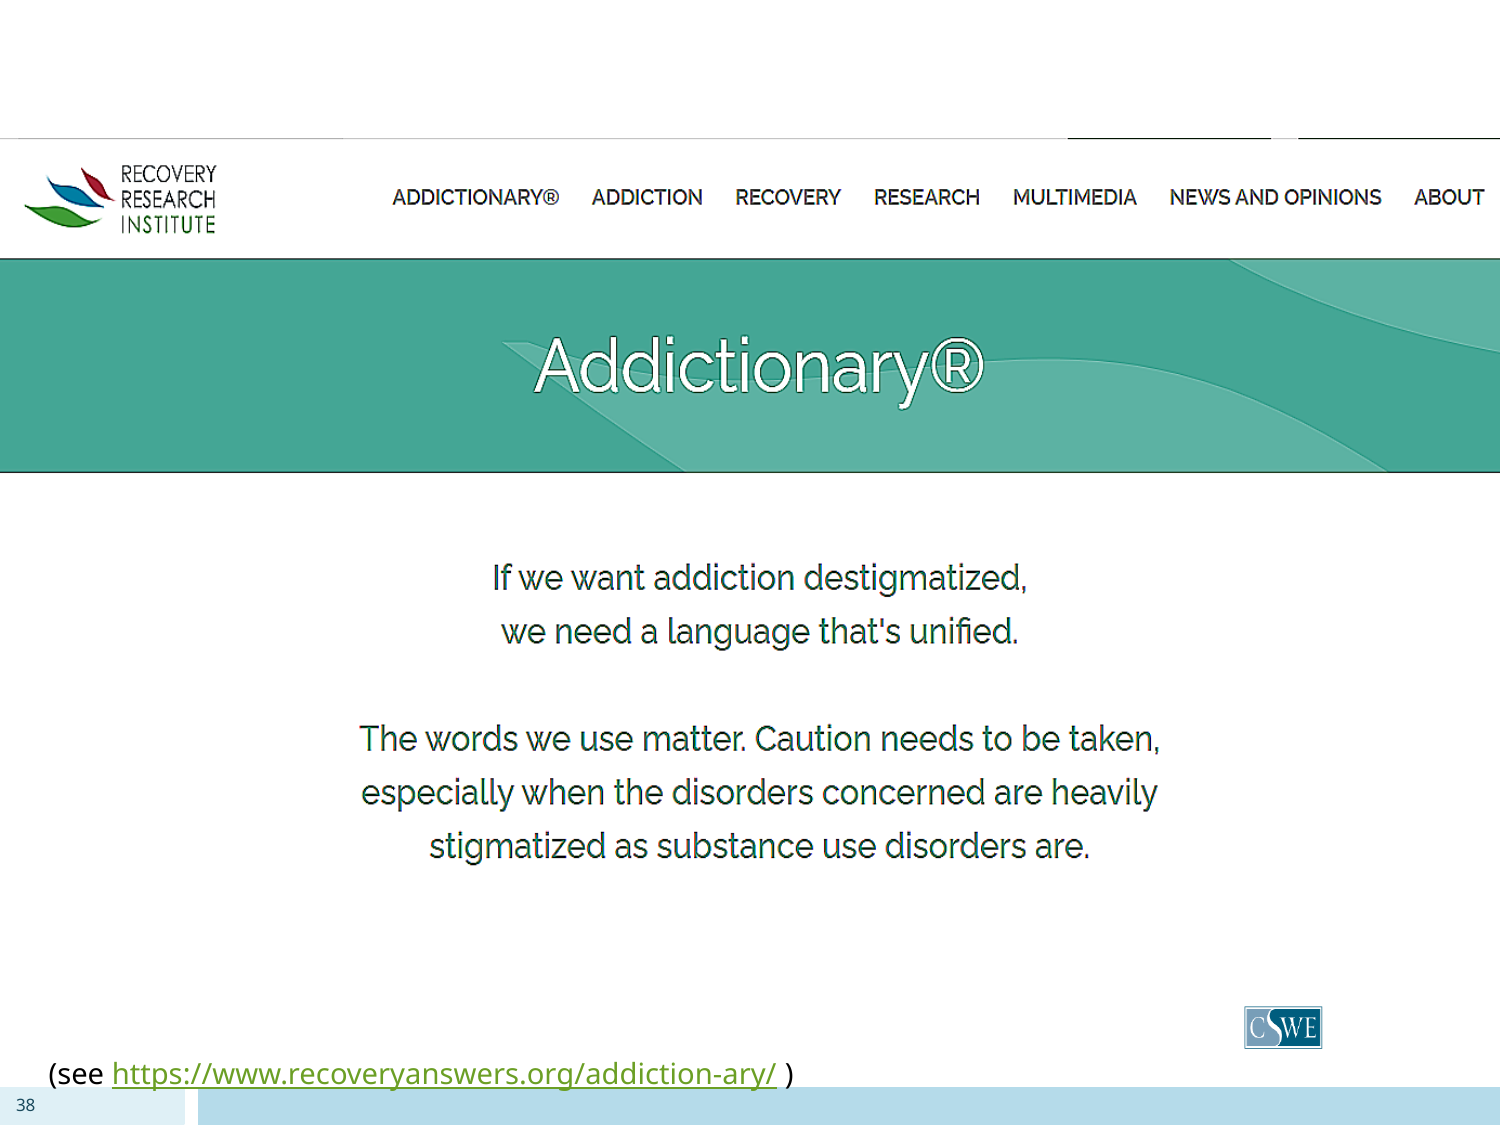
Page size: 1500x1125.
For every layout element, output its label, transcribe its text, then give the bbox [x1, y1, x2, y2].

picture [1239, 969, 1327, 1086]
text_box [0, 138, 1500, 913]
text_box (see https://www.recoveryanswers.org/addiction-ary/ ) [33, 1047, 809, 1103]
slide_number 38 [0, 1087, 51, 1125]
